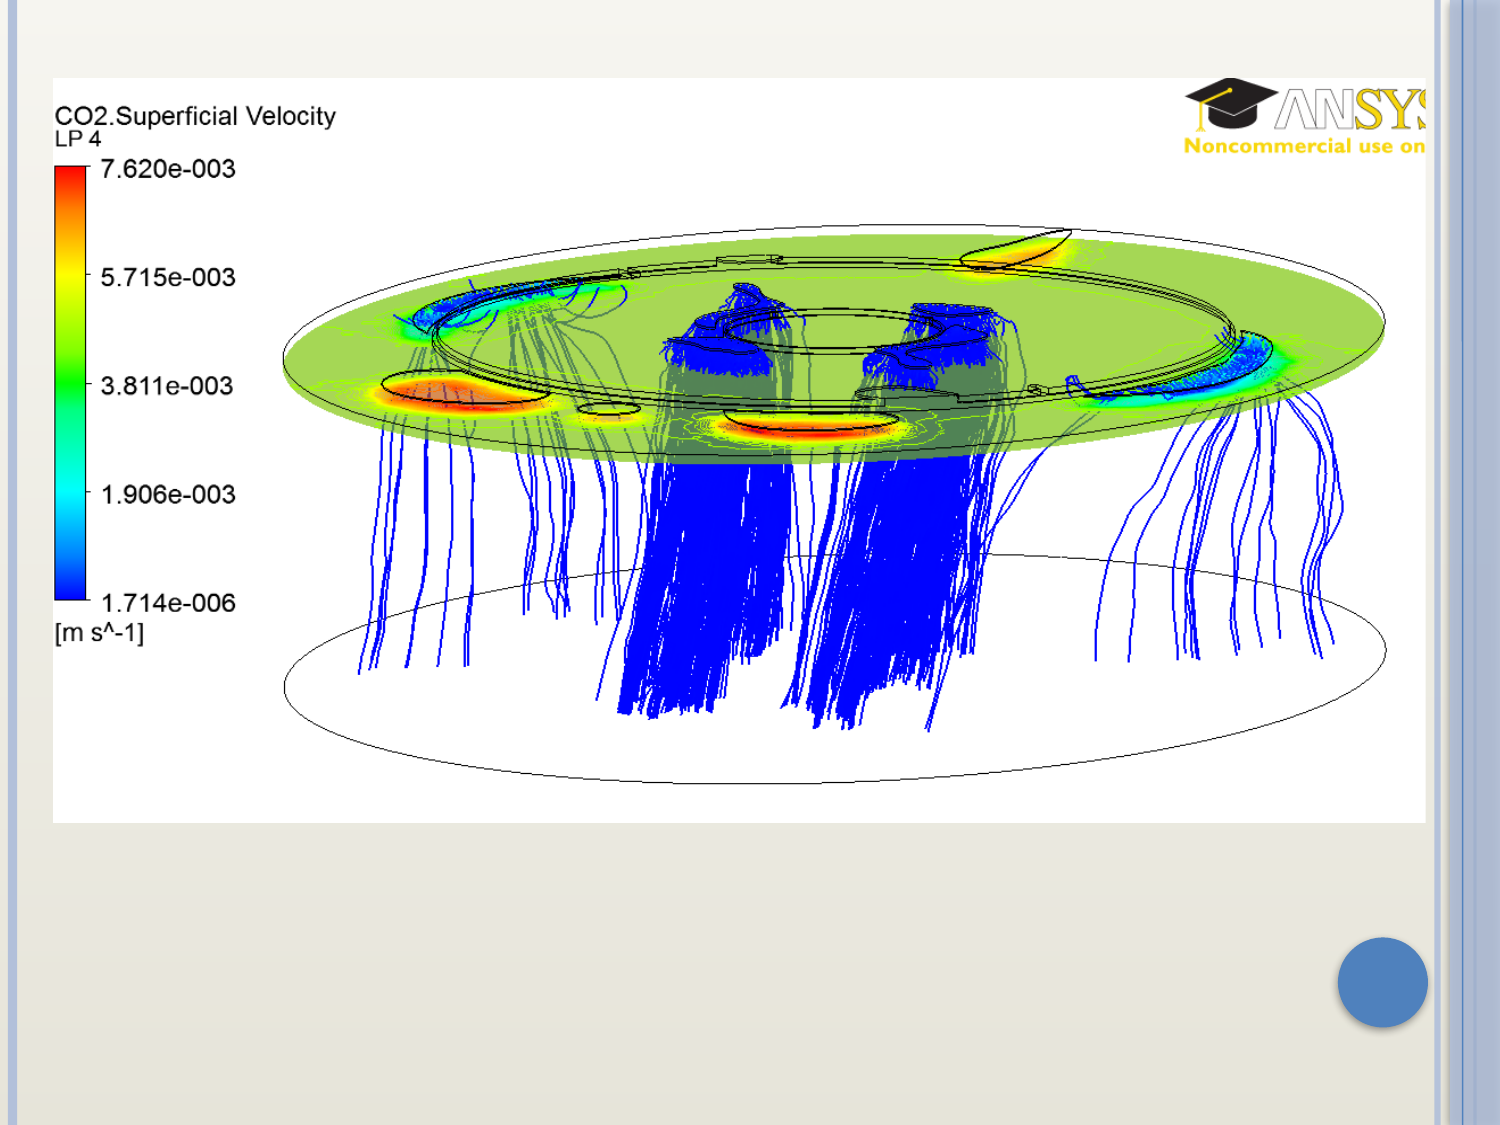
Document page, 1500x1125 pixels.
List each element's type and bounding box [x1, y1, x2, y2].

picture [52, 77, 1427, 823]
